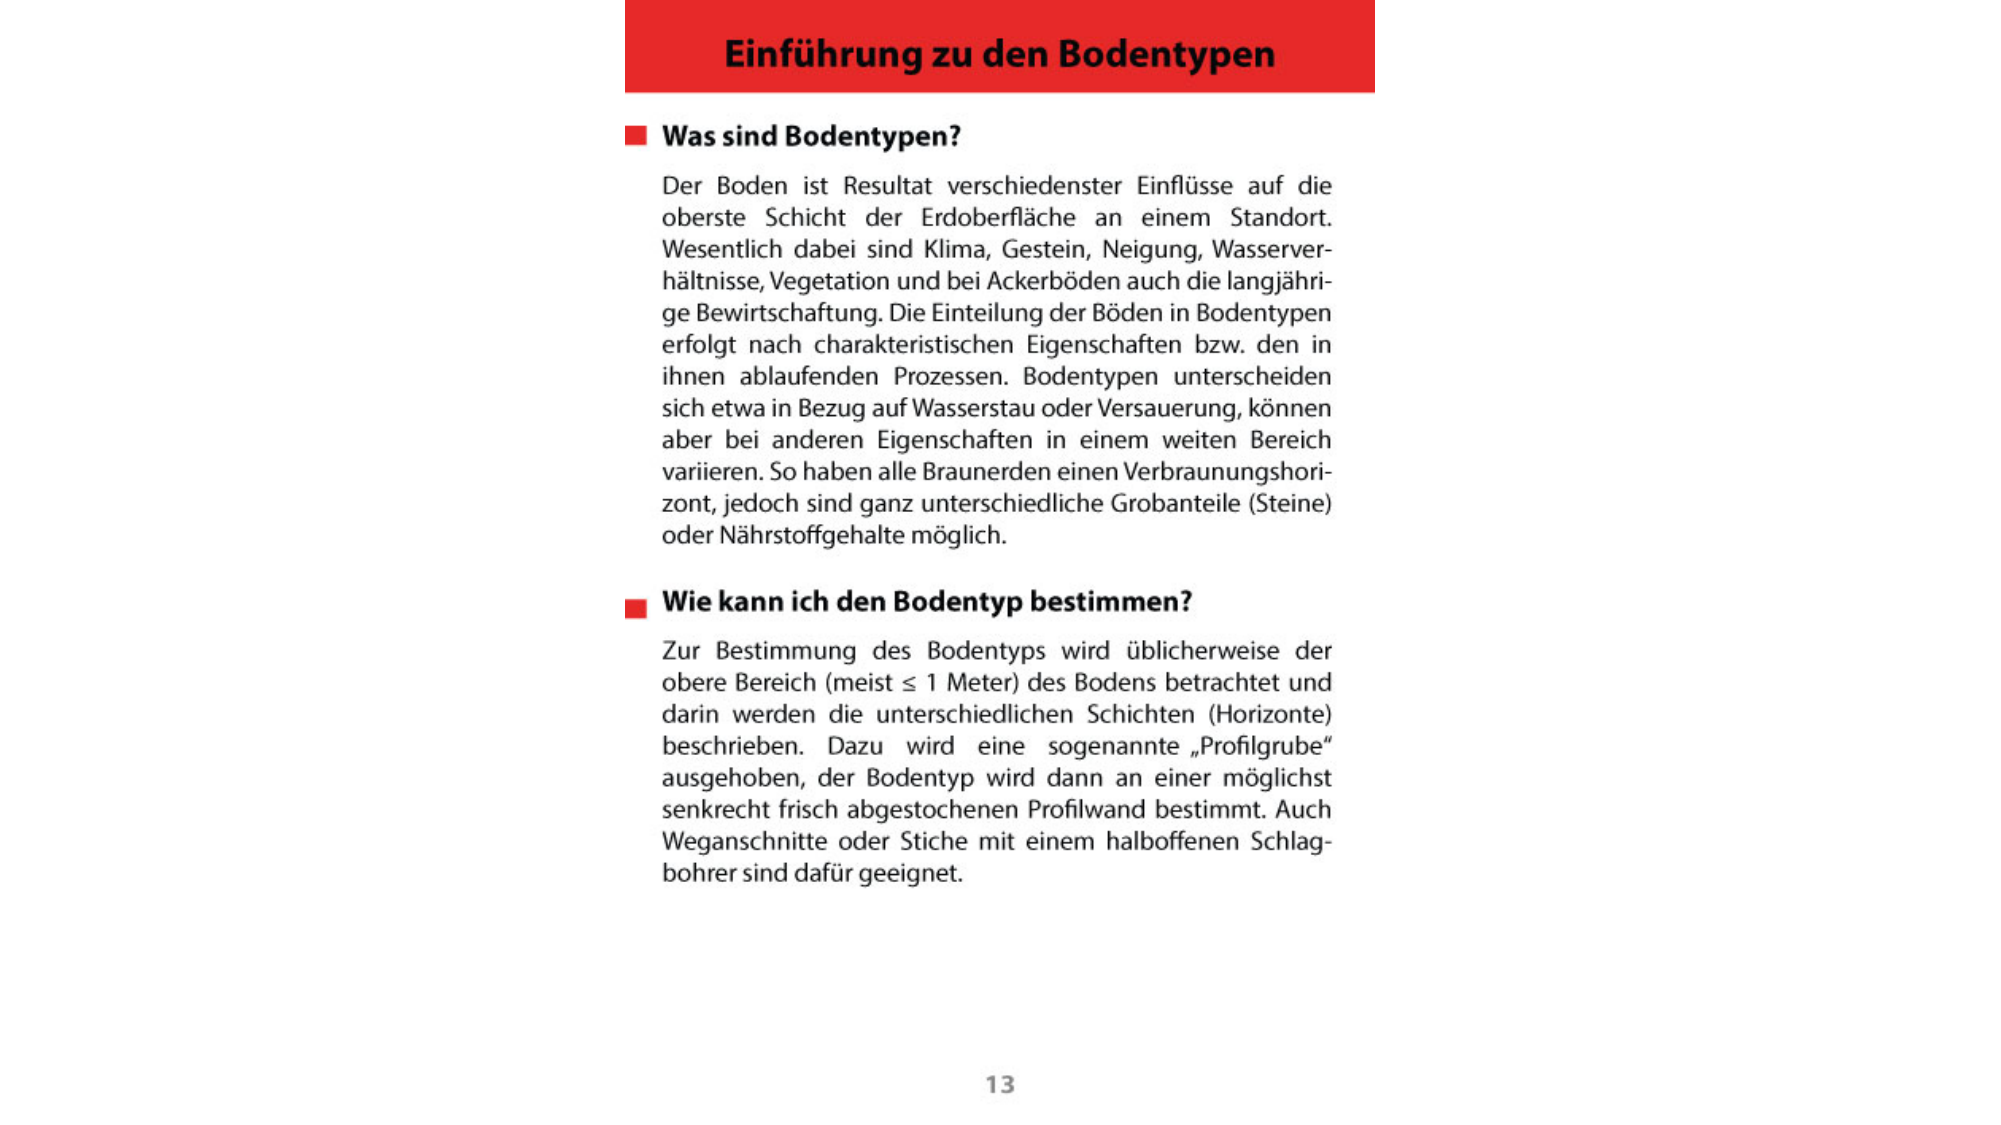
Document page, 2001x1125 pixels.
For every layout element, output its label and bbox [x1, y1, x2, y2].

picture [625, 0, 1375, 1125]
